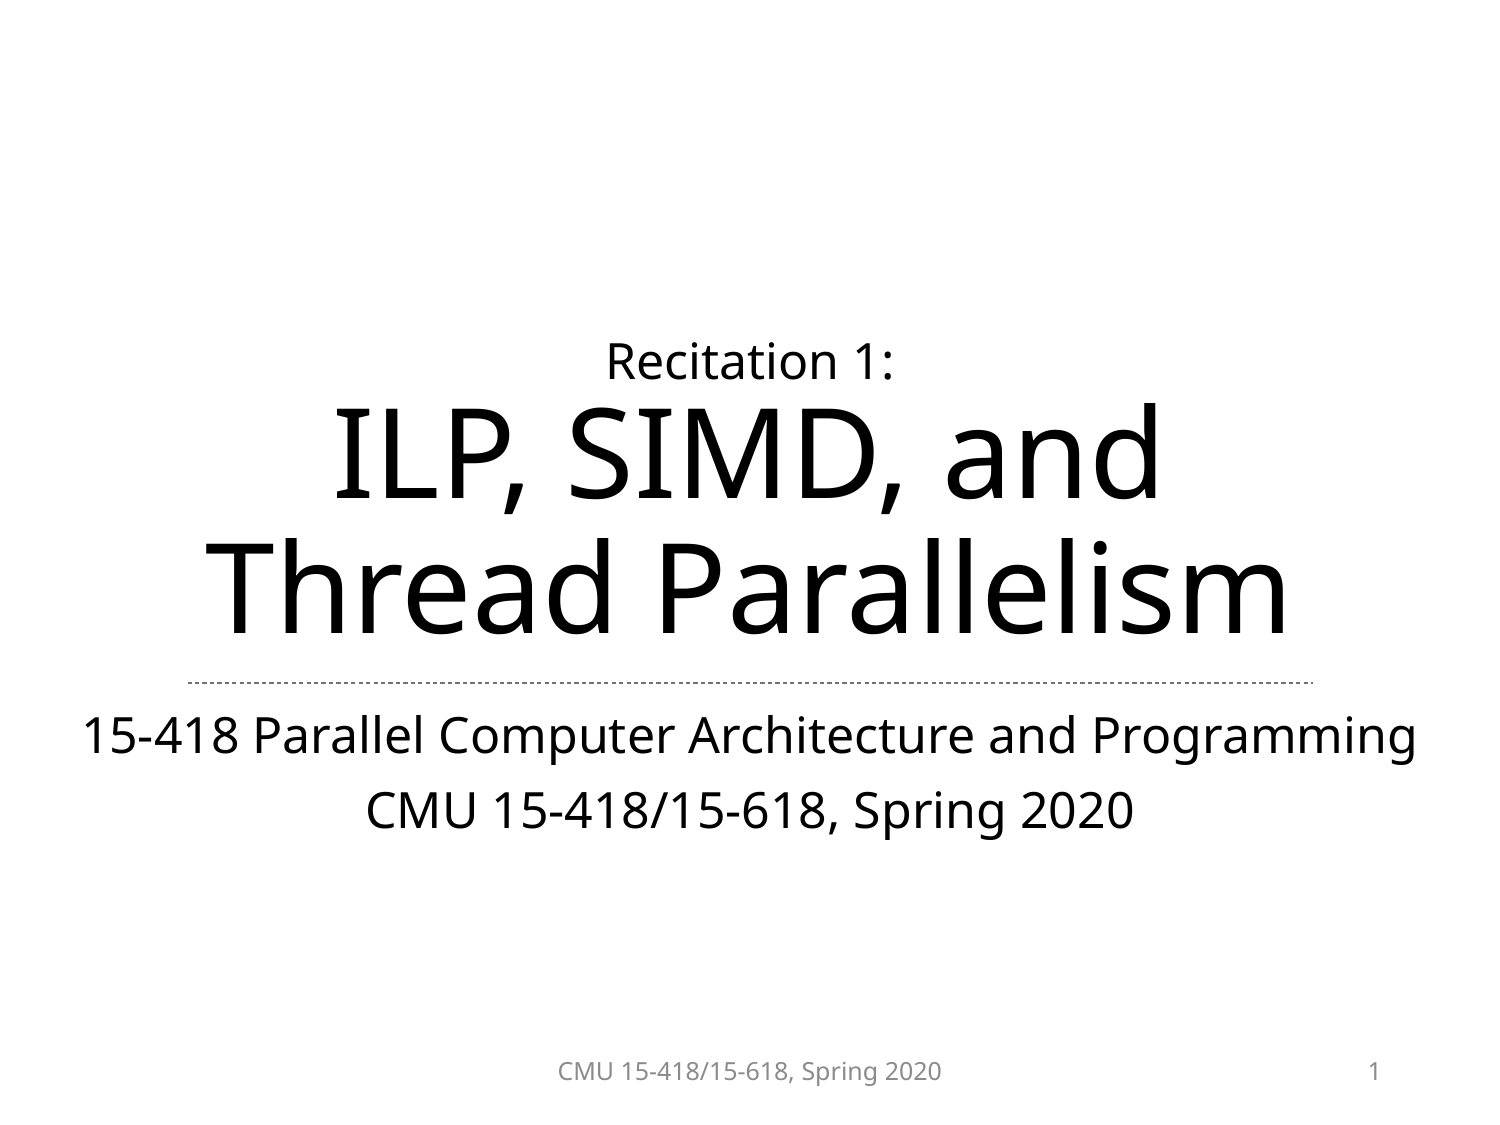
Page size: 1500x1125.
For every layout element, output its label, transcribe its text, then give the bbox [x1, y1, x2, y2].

subtitle 15-418 Parallel Computer Architecture and Programming CMU 15-418/15-618, Spring 2020 [0, 703, 1500, 921]
footer CMU 15-418/15-618, Spring 2020 [496, 1042, 1004, 1103]
title Recitation 1: ILP, SIMD, and Thread Parallelism [112, 184, 1388, 668]
slide_number 1 [1059, 1042, 1397, 1103]
